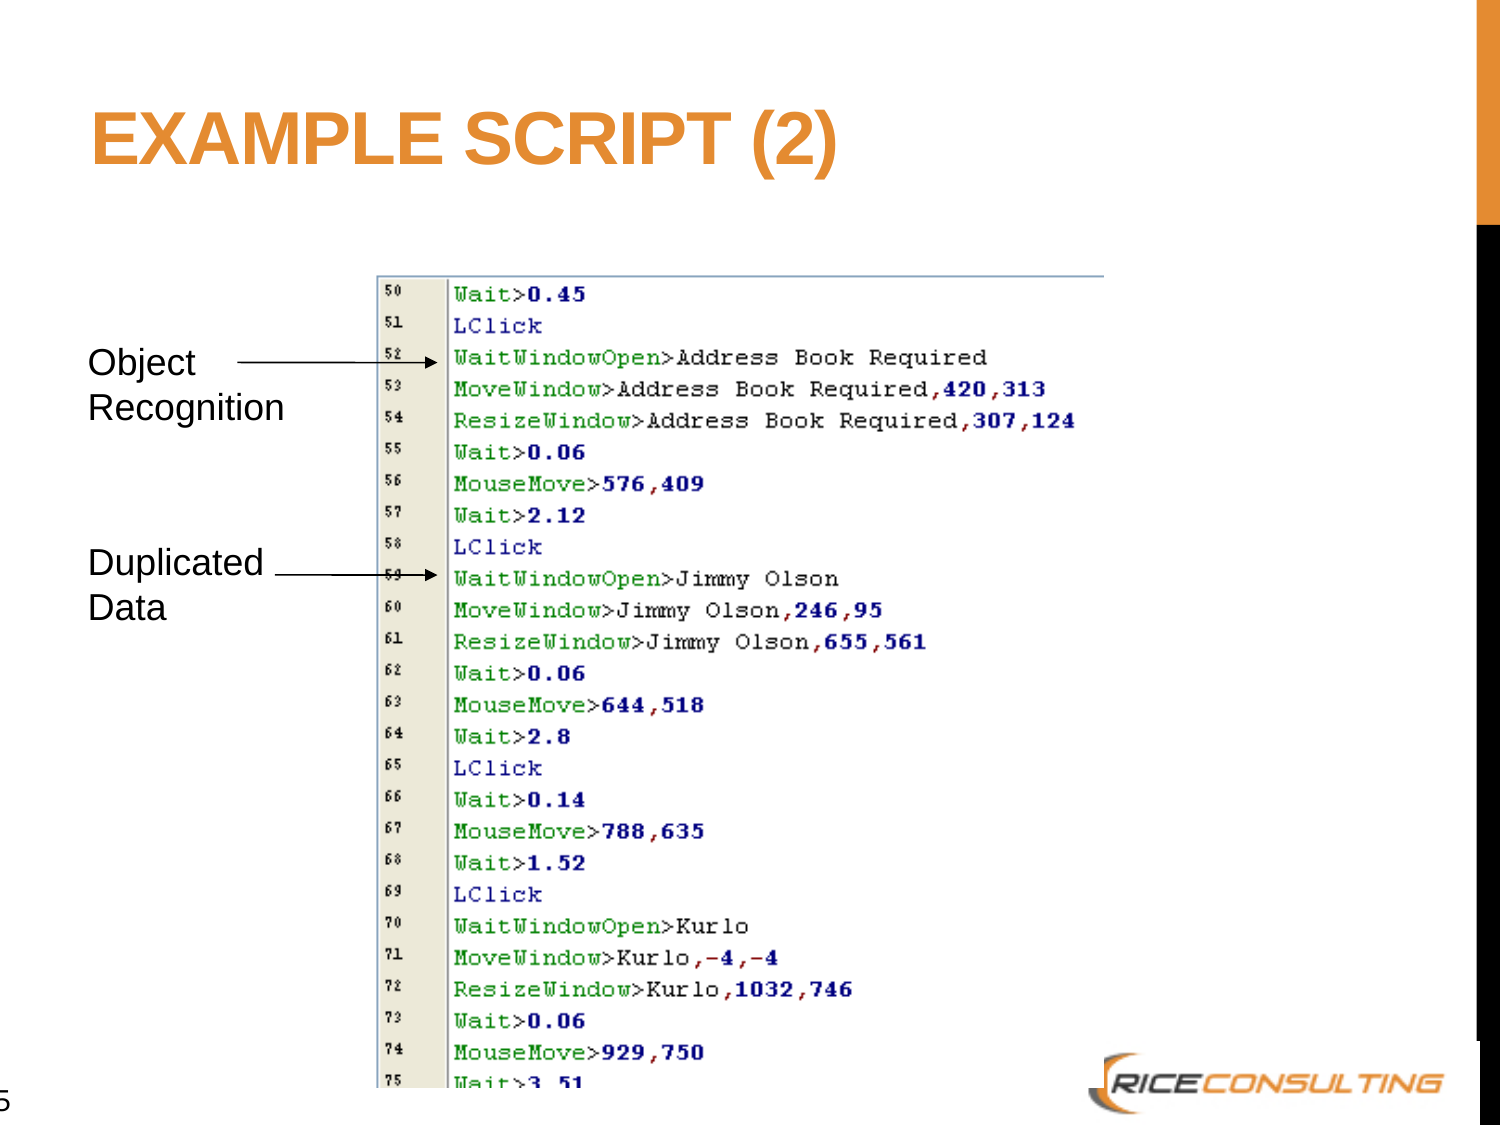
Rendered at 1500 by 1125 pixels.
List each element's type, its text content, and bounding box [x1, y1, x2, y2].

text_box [71, 530, 438, 637]
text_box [71, 330, 438, 437]
picture [374, 274, 1480, 1125]
title Example Script (2) [75, 75, 1025, 188]
